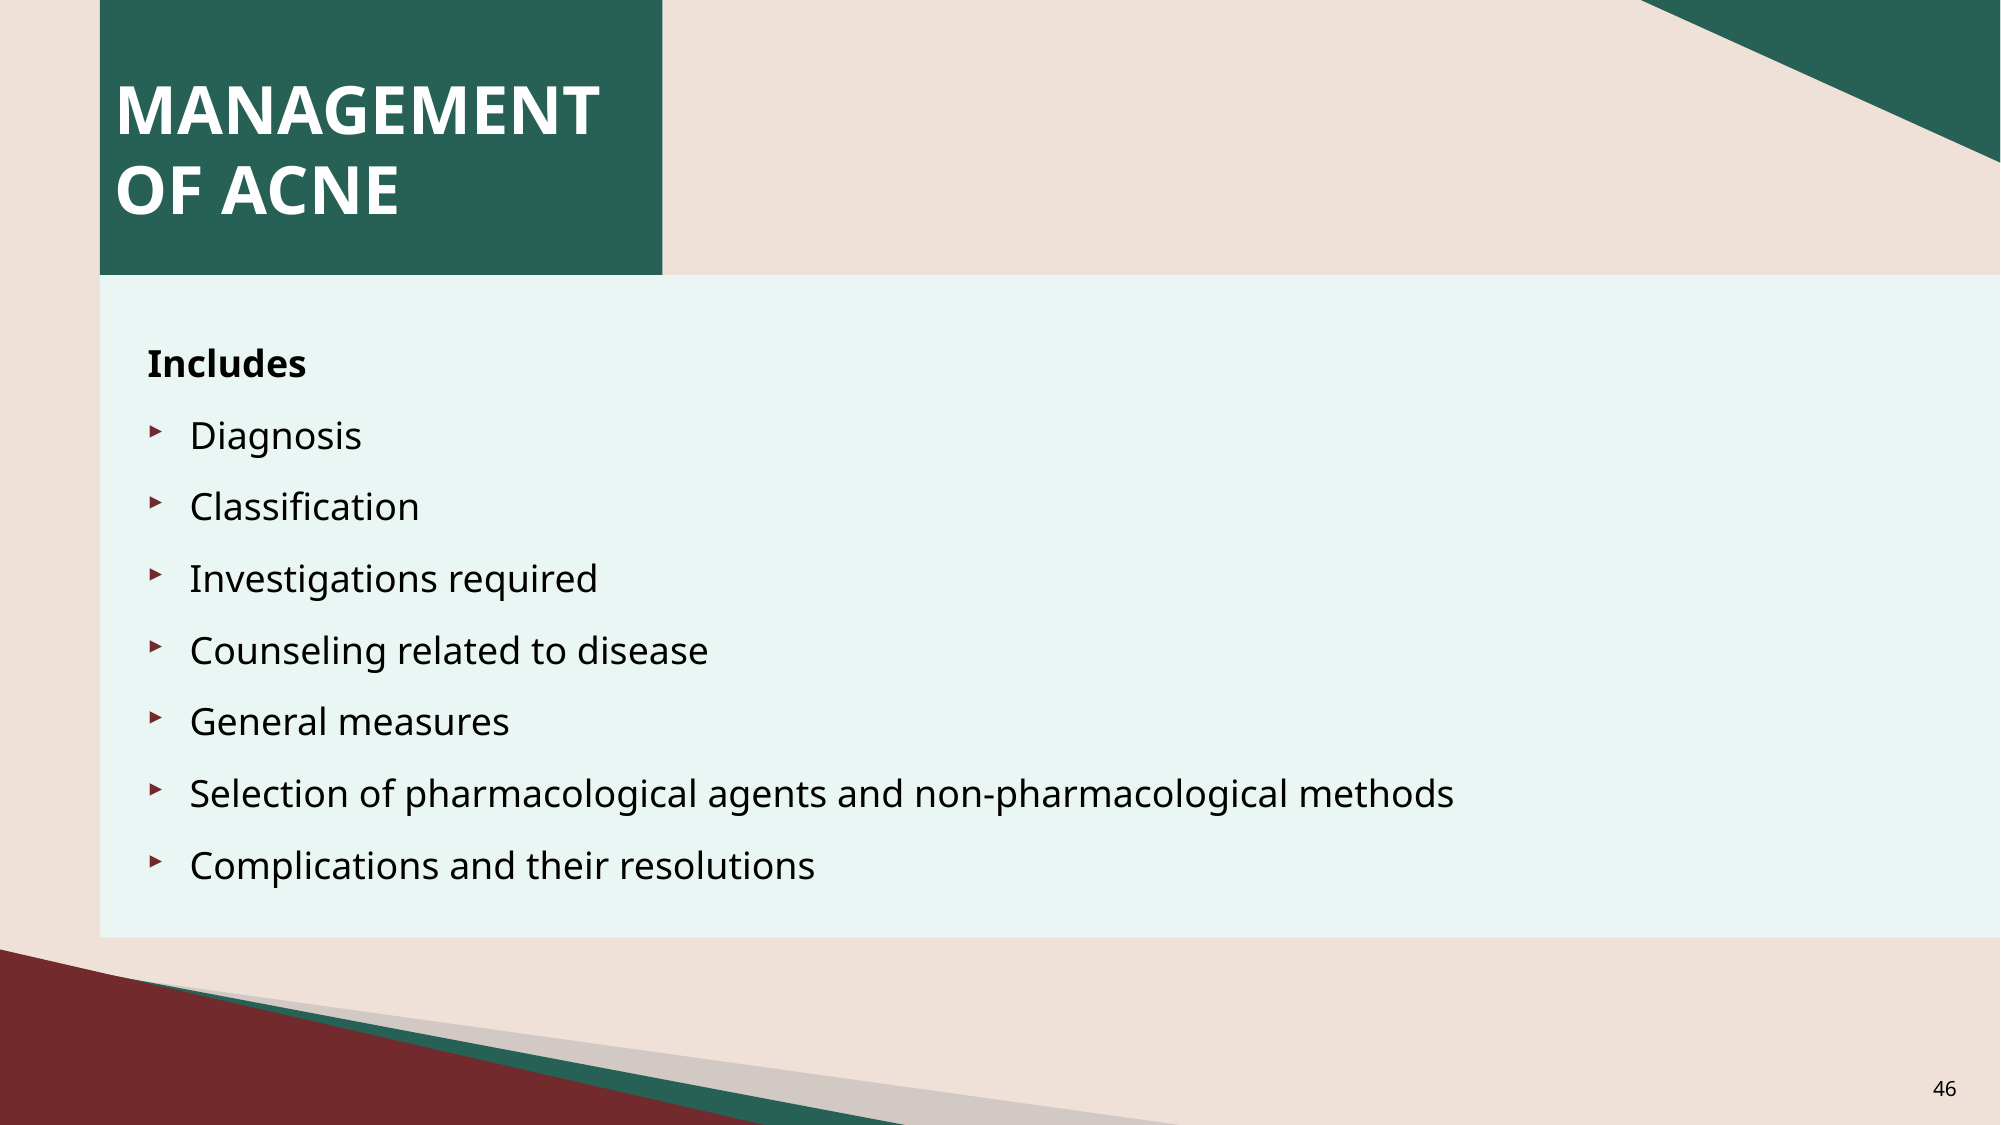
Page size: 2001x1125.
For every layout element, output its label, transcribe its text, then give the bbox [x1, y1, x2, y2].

list Includes Diagnosis Classification Investigations required Counseling related to disease General measures Selection of pharmacological agents and non-pharmacological methods Complications and their resolutions [114, 310, 1700, 934]
text_box [95, 0, 667, 279]
title MANAGEMENT OF ACNE [99, 45, 675, 250]
text_box [95, 270, 2000, 942]
slide_number 46 [1891, 1051, 1972, 1112]
